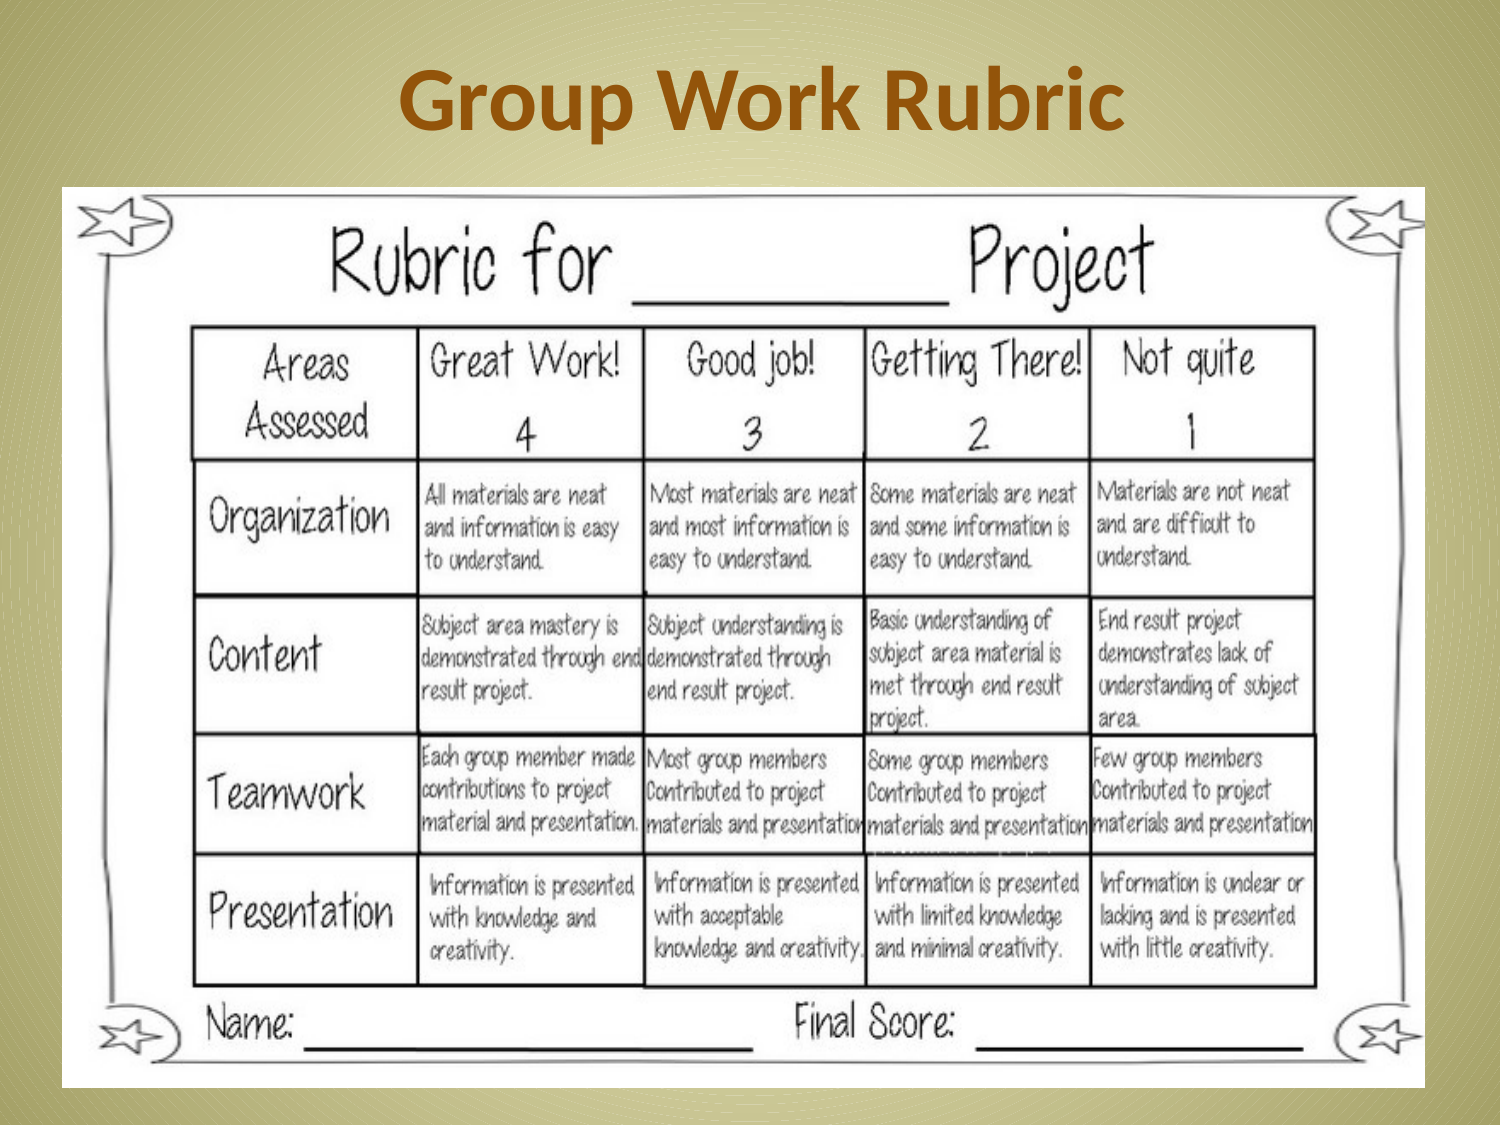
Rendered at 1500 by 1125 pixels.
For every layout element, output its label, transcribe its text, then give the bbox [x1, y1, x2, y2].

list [62, 187, 1426, 1088]
title Group Work Rubric [87, 0, 1438, 188]
